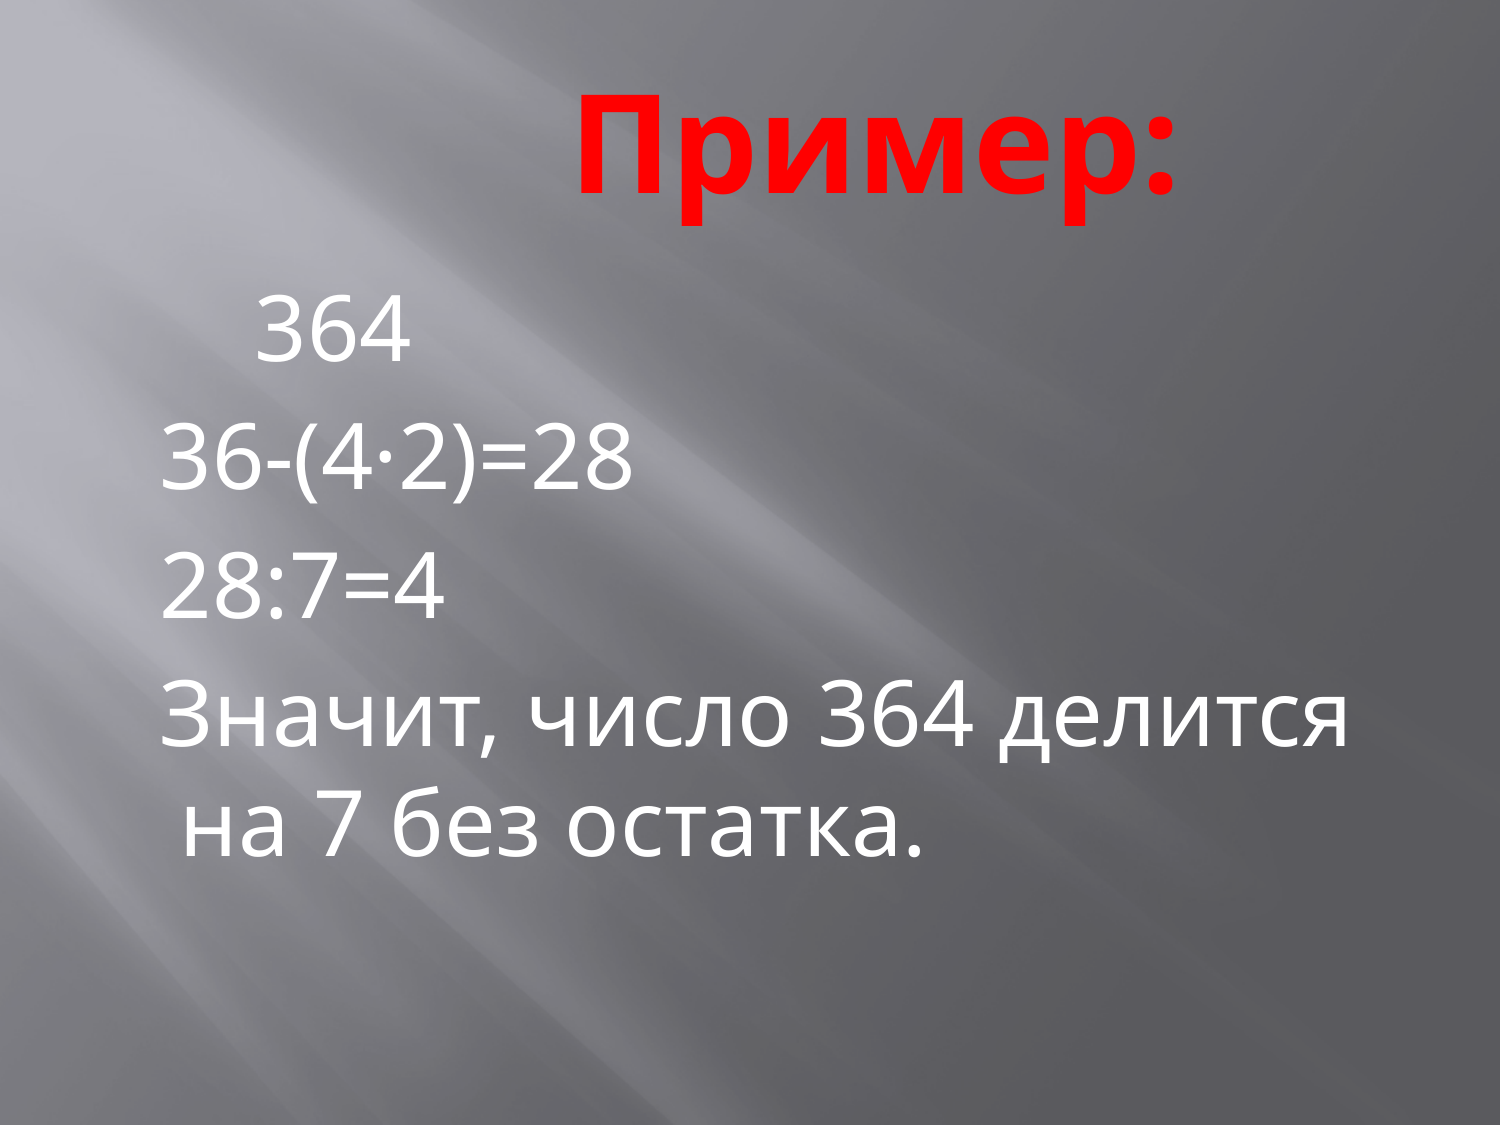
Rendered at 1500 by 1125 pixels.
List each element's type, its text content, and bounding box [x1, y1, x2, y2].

list 364 36-(4·2)=28 28:7=4 Значит, число 364 делится на 7 без остатка. [75, 262, 1425, 1035]
title Пример: [75, 45, 1425, 233]
